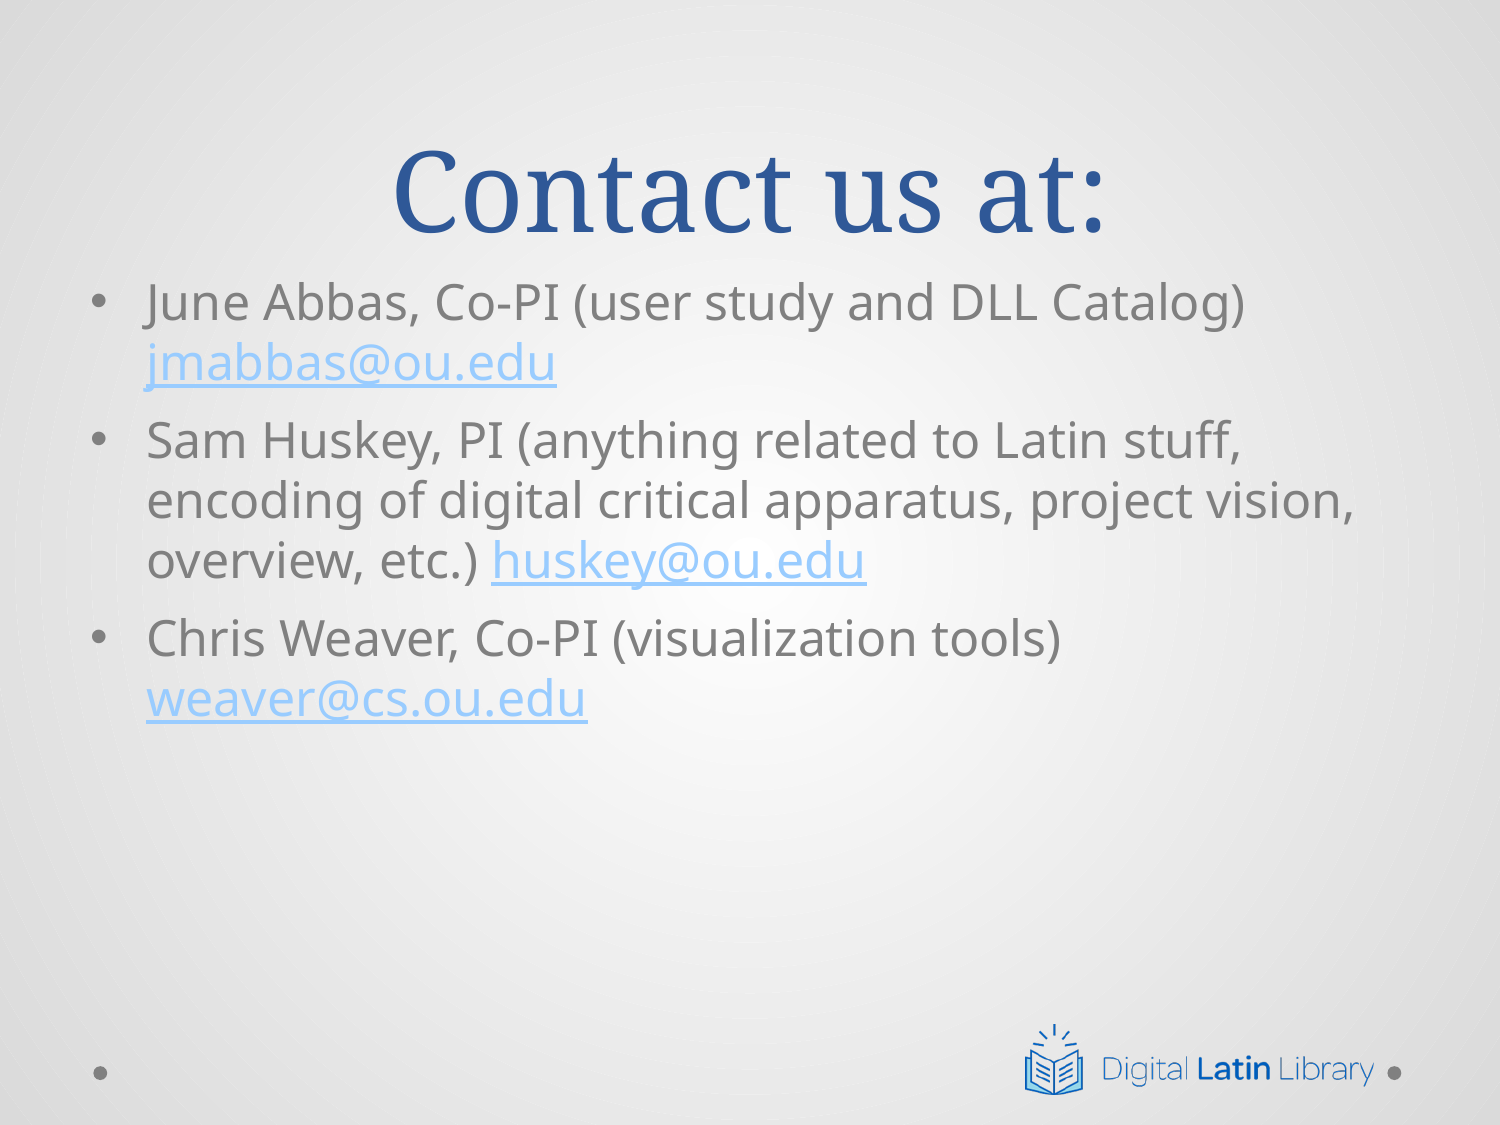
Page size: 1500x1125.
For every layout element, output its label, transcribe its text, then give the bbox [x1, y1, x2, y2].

picture [1025, 1024, 1374, 1095]
list June Abbas, Co-PI (user study and DLL Catalog) jmabbas@ou.edu Sam Huskey, PI (anything related to Latin stuff, encoding of digital critical apparatus, project vision, overview, etc.) huskey@ou.edu Chris Weaver, Co-PI (visualization tools) weaver@cs.ou.edu [75, 262, 1425, 1005]
title Contact us at: [75, 0, 1425, 262]
